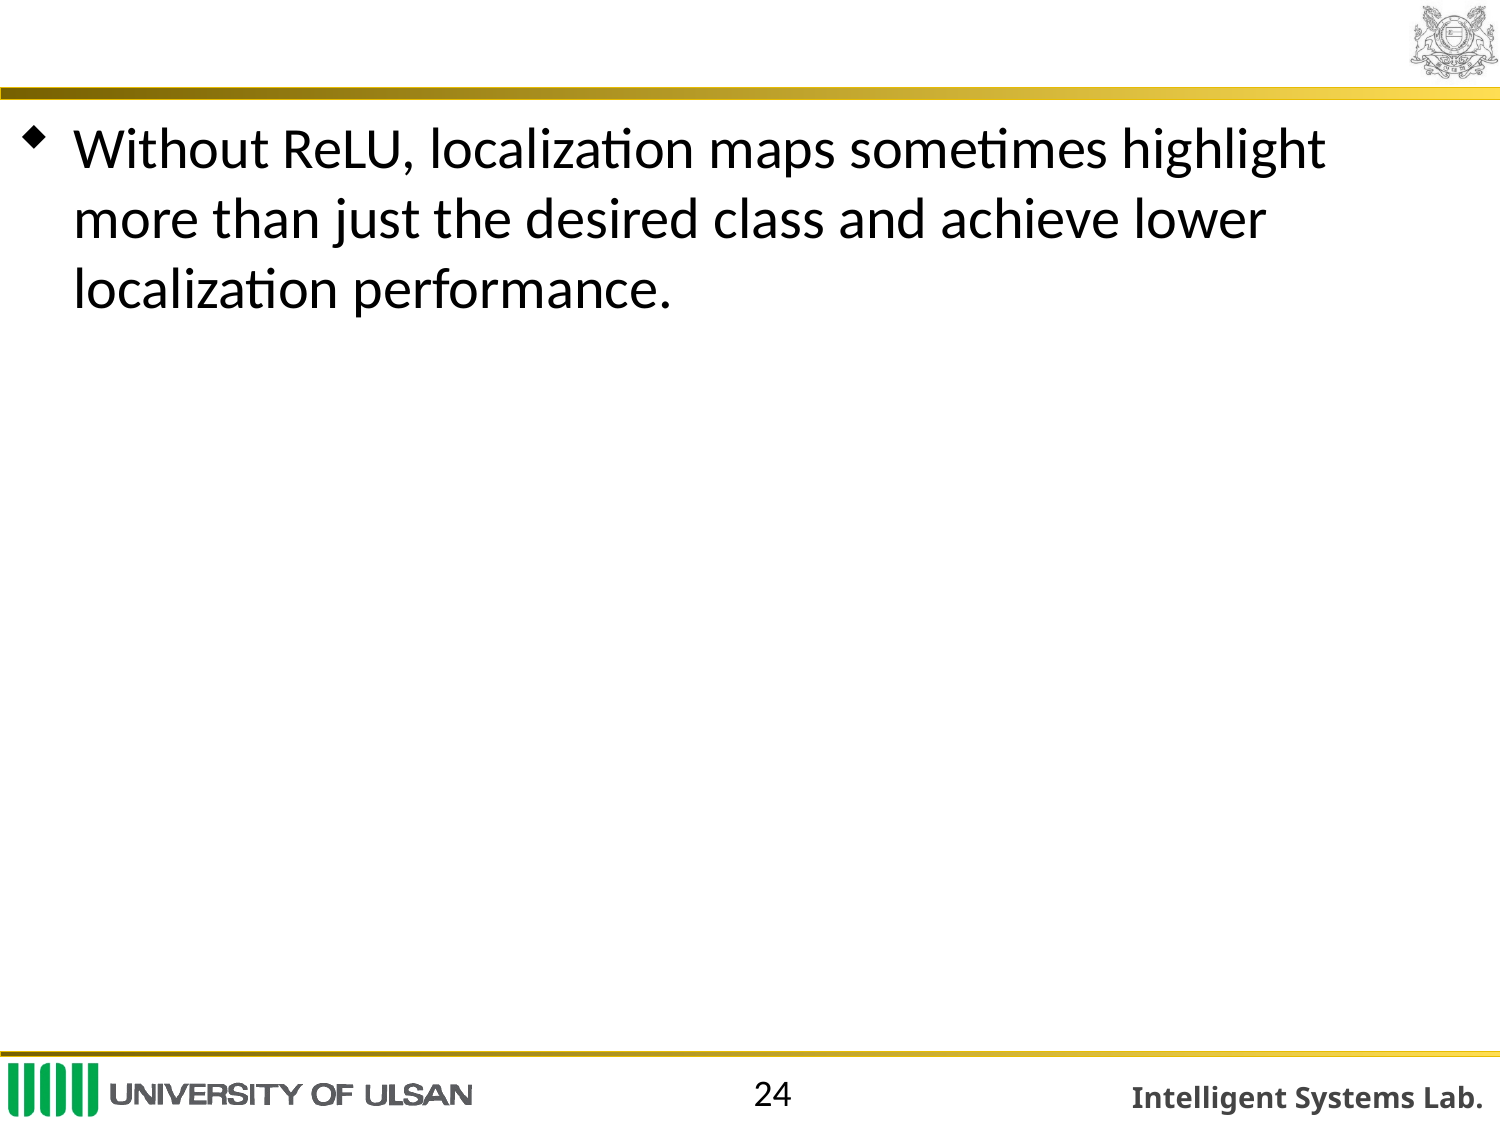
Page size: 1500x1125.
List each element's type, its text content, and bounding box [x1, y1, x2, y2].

list Without ReLU, localization maps sometimes highlight more than just the desired class and achieve lower localization performance. [2, 102, 1475, 1025]
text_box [1172, 88, 1176, 99]
picture [5, 1058, 101, 1118]
